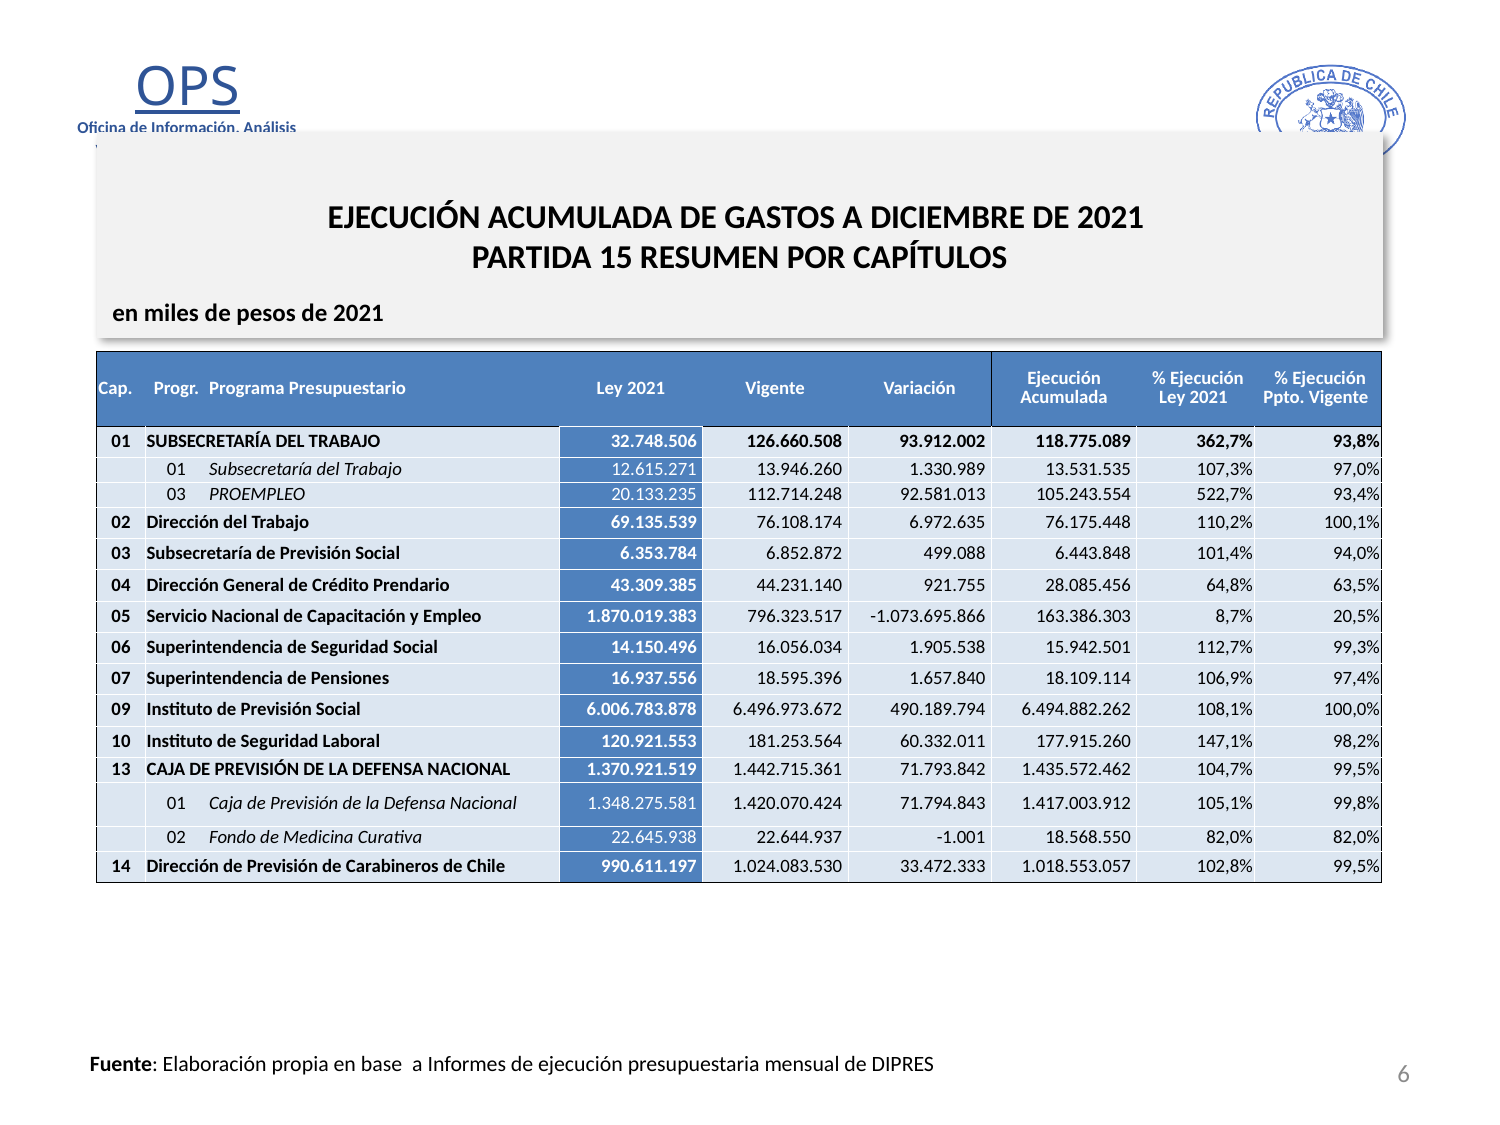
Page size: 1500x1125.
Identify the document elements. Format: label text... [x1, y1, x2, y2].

table_cell 76.175.448 [992, 508, 1136, 538]
table_header Vigente [702, 352, 848, 426]
table_cell 107,3% [1137, 458, 1254, 482]
table_cell 93,4% [1255, 483, 1381, 507]
table_header Programa Presupuestario [208, 352, 559, 426]
table_cell 07 [97, 664, 145, 694]
table_cell Dirección General de Crédito Prendario [146, 570, 559, 601]
table_cell 6.852.872 [703, 539, 848, 569]
table_cell Instituto de Previsión Social [146, 695, 559, 726]
table_cell 105.243.554 [992, 483, 1136, 507]
table_cell 1.018.553.057 [992, 852, 1136, 882]
table_cell Superintendencia de Seguridad Social [146, 633, 559, 663]
table_cell 18.595.396 [703, 664, 848, 694]
table_cell 921.755 [849, 570, 991, 601]
table_cell Fondo de Medicina Curativa [208, 827, 559, 851]
table_cell Dirección de Previsión de Carabineros de Chile [146, 852, 559, 882]
table_cell 110,2% [1137, 508, 1254, 538]
table_cell 09 [97, 695, 145, 726]
table_cell 97,0% [1255, 458, 1381, 482]
table_cell 112,7% [1137, 633, 1254, 663]
table_header Ejecución Acumulada [992, 352, 1137, 426]
table_cell 82,0% [1137, 827, 1254, 851]
table_cell 1.417.003.912 [992, 783, 1136, 826]
table_cell 82,0% [1255, 827, 1381, 851]
table_cell PROEMPLEO [208, 483, 559, 507]
table_cell 99,8% [1255, 783, 1381, 826]
table_cell 93,8% [1255, 427, 1381, 457]
table_cell 64,8% [1137, 570, 1254, 601]
table_cell 118.775.089 [992, 427, 1136, 457]
table_cell 18.568.550 [992, 827, 1136, 851]
table_cell 22.644.937 [703, 827, 848, 851]
table_cell 71.794.843 [849, 783, 991, 826]
table_cell 63,5% [1255, 570, 1381, 601]
table_cell 13.531.535 [992, 458, 1136, 482]
table_cell 02 [97, 508, 145, 538]
table_header Progr. [145, 352, 208, 426]
table_cell 43.309.385 [560, 570, 702, 601]
table_cell 6.496.973.672 [703, 695, 848, 726]
table_cell 33.472.333 [849, 852, 991, 882]
table_cell 6.494.882.262 [992, 695, 1136, 726]
table_cell 12.615.271 [560, 458, 702, 482]
table_cell 1.435.572.462 [992, 758, 1136, 782]
table_cell 01 [146, 783, 208, 826]
table_cell [97, 483, 145, 507]
table_cell 6.972.635 [849, 508, 991, 538]
table_cell 76.108.174 [703, 508, 848, 538]
picture [1240, 58, 1420, 175]
table_cell 1.024.083.530 [703, 852, 848, 882]
table_cell 98,2% [1255, 727, 1381, 757]
table_cell 06 [97, 633, 145, 663]
table_cell 1.870.019.383 [560, 602, 702, 632]
table_cell 71.793.842 [849, 758, 991, 782]
table_cell 362,7% [1137, 427, 1254, 457]
table_cell 97,4% [1255, 664, 1381, 694]
table_header % Ejecución Ley 2021 [1137, 352, 1254, 426]
table_cell 03 [146, 483, 208, 507]
table_cell [97, 783, 145, 826]
table_cell 93.912.002 [849, 427, 991, 457]
table_cell 94,0% [1255, 539, 1381, 569]
table_cell 13.946.260 [703, 458, 848, 482]
table_cell 102,8% [1137, 852, 1254, 882]
table_cell Superintendencia de Pensiones [146, 664, 559, 694]
table_header Variación [848, 352, 991, 426]
table_cell Servicio Nacional de Capacitación y Empleo [146, 602, 559, 632]
table_cell 92.581.013 [849, 483, 991, 507]
table_cell 99,3% [1255, 633, 1381, 663]
table_cell 181.253.564 [703, 727, 848, 757]
table_cell 101,4% [1137, 539, 1254, 569]
table_cell 1.442.715.361 [703, 758, 848, 782]
table_cell 44.231.140 [703, 570, 848, 601]
table_cell 15.942.501 [992, 633, 1136, 663]
table_cell 14.150.496 [560, 633, 702, 663]
table_cell 147,1% [1137, 727, 1254, 757]
table_cell 104,7% [1137, 758, 1254, 782]
table_cell 126.660.508 [703, 427, 848, 457]
table_cell 1.370.921.519 [560, 758, 702, 782]
table_cell 1.657.840 [849, 664, 991, 694]
table_cell 18.109.114 [992, 664, 1136, 694]
table_cell 6.443.848 [992, 539, 1136, 569]
table_cell 32.748.506 [560, 427, 702, 457]
table_cell Dirección del Trabajo [146, 508, 559, 538]
table_cell 99,5% [1255, 758, 1381, 782]
table_cell 6.353.784 [560, 539, 702, 569]
table_cell 990.611.197 [560, 852, 702, 882]
table_cell 1.348.275.581 [560, 783, 702, 826]
table_cell 490.189.794 [849, 695, 991, 726]
table_cell 100,1% [1255, 508, 1381, 538]
table_cell 28.085.456 [992, 570, 1136, 601]
table_cell 20.133.235 [560, 483, 702, 507]
table_cell 20,5% [1255, 602, 1381, 632]
table_cell 03 [97, 539, 145, 569]
table_cell 99,5% [1255, 852, 1381, 882]
table_cell 796.323.517 [703, 602, 848, 632]
table_cell -1.073.695.866 [849, 602, 991, 632]
table_cell 10 [97, 727, 145, 757]
table_cell 105,1% [1137, 783, 1254, 826]
table_cell 14 [97, 852, 145, 882]
slide_number 6 [1074, 1042, 1425, 1103]
table_cell 499.088 [849, 539, 991, 569]
table_header Ley 2021 [559, 352, 702, 426]
table_cell 177.915.260 [992, 727, 1136, 757]
table_cell SUBSECRETARÍA DEL TRABAJO [146, 427, 559, 457]
table_cell [97, 827, 145, 851]
table_cell [97, 458, 145, 482]
table_cell Instituto de Seguridad Laboral [146, 727, 559, 757]
table_cell 1.330.989 [849, 458, 991, 482]
table_header % Ejecución Ppto. Vigente [1254, 352, 1381, 426]
table_cell 106,9% [1137, 664, 1254, 694]
table_cell Caja de Previsión de la Defensa Nacional [208, 783, 559, 826]
table_cell 1.905.538 [849, 633, 991, 663]
table_cell 100,0% [1255, 695, 1381, 726]
table_cell 108,1% [1137, 695, 1254, 726]
table_header Cap. [97, 352, 145, 426]
title EJECUCIÓN ACUMULADA DE GASTOS A DICIEMBRE DE 2021 PARTIDA 15 RESUMEN POR CAPÍTULOS [97, 132, 1383, 289]
table_cell 60.332.011 [849, 727, 991, 757]
table_cell 1.420.070.424 [703, 783, 848, 826]
table_cell 04 [97, 570, 145, 601]
table_cell CAJA DE PREVISIÓN DE LA DEFENSA NACIONAL [146, 758, 559, 782]
table_cell 13 [97, 758, 145, 782]
table_cell 01 [146, 458, 208, 482]
table_cell Subsecretaría de Previsión Social [146, 539, 559, 569]
table_cell 163.386.303 [992, 602, 1136, 632]
table_cell 112.714.248 [703, 483, 848, 507]
table_cell 05 [97, 602, 145, 632]
table_cell 120.921.553 [560, 727, 702, 757]
table_cell 8,7% [1137, 602, 1254, 632]
table_cell -1.001 [849, 827, 991, 851]
table_cell 6.006.783.878 [560, 695, 702, 726]
table_cell 01 [97, 427, 145, 457]
table_cell Subsecretaría del Trabajo [208, 458, 559, 482]
text_box en miles de pesos de 2021 [97, 289, 1383, 346]
table_cell 69.135.539 [560, 508, 702, 538]
table_cell 522,7% [1137, 483, 1254, 507]
table_cell 16.937.556 [560, 664, 702, 694]
table_cell 02 [146, 827, 208, 851]
table_cell 16.056.034 [703, 633, 848, 663]
table_cell 22.645.938 [560, 827, 702, 851]
